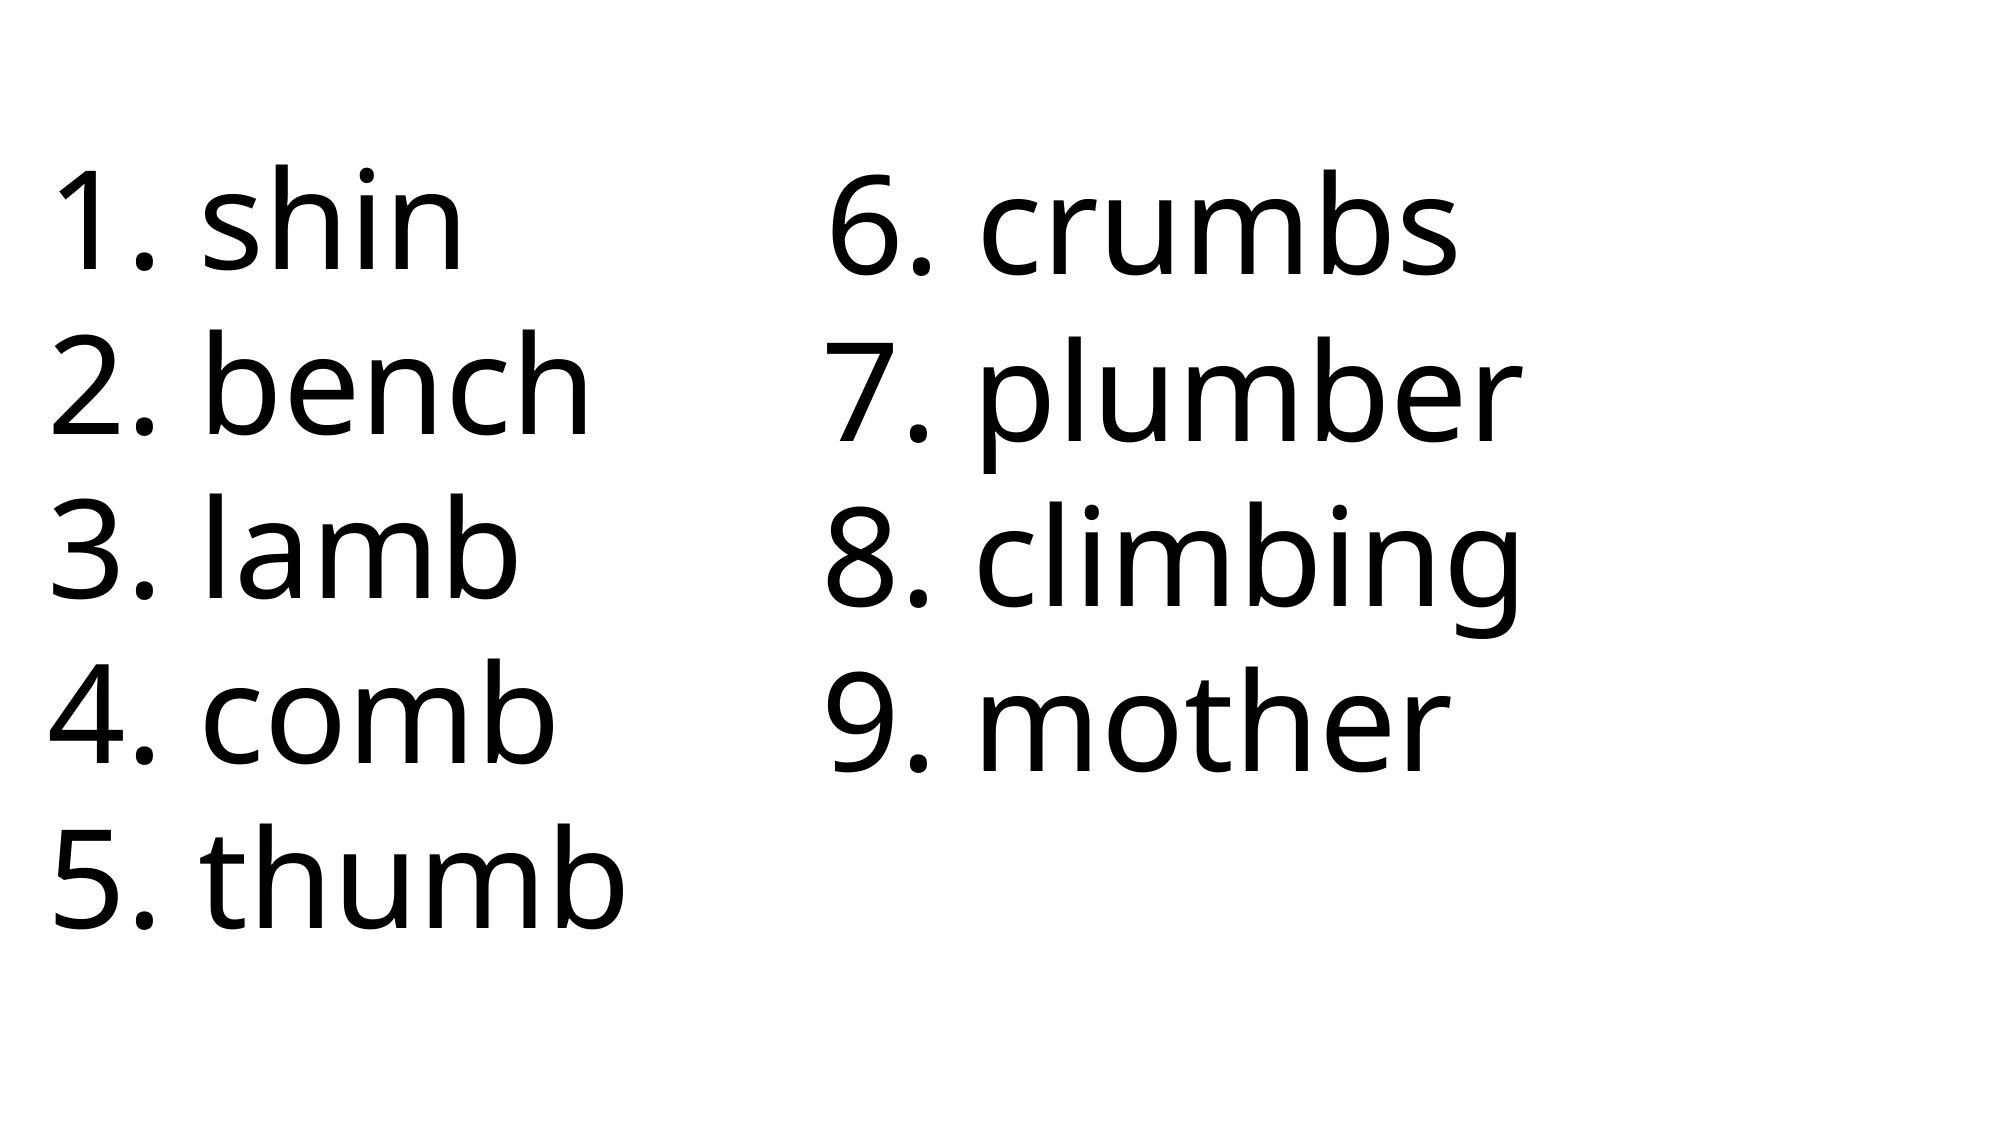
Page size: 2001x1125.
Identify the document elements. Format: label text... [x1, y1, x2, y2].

text_box 1. shin 2. bench 3. lamb 4. comb 5. thumb [32, 124, 843, 964]
text_box 6. crumbs 7. plumber 8. climbing 9. mother [771, 116, 2000, 807]
